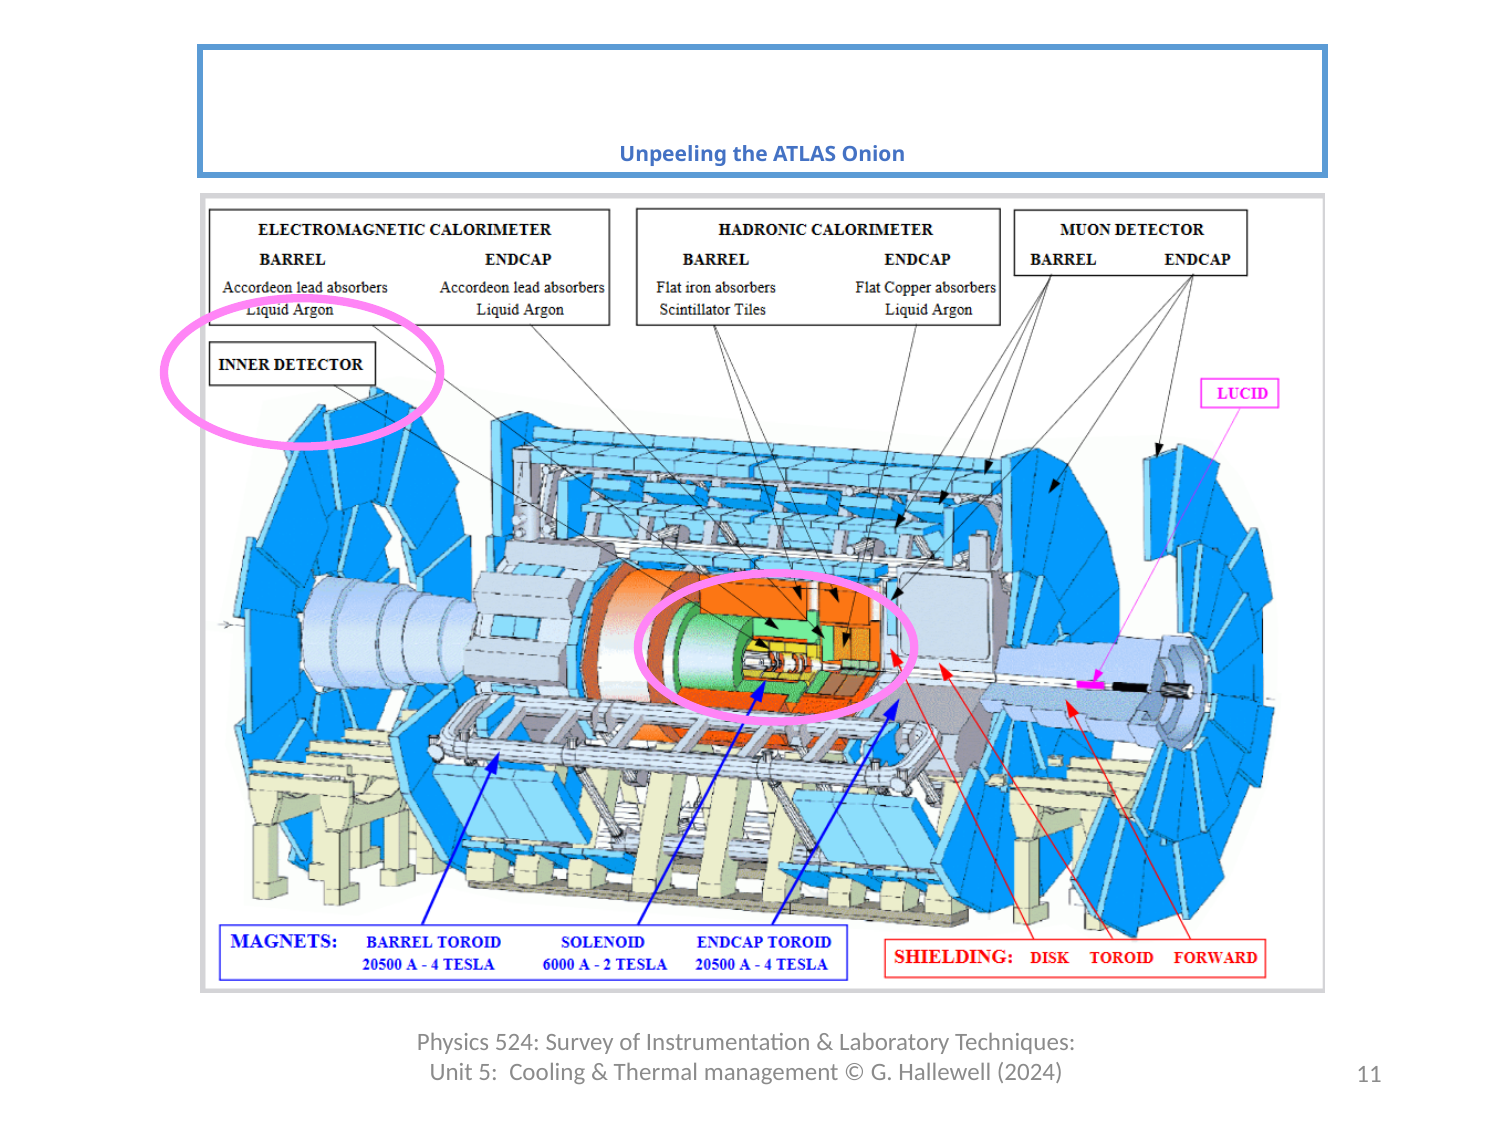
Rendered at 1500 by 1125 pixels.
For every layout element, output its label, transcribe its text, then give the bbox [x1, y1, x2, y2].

picture [200, 193, 1325, 993]
title Unpeeling the ATLAS Onion [200, 47, 1325, 176]
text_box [163, 298, 915, 722]
footer Physics 524: Survey of Instrumentation & Laboratory Techniques: Unit 5: Cooling & Thermal management © G. Hallewell (2024) [380, 1038, 1120, 1073]
slide_number 11 [1059, 1042, 1397, 1103]
